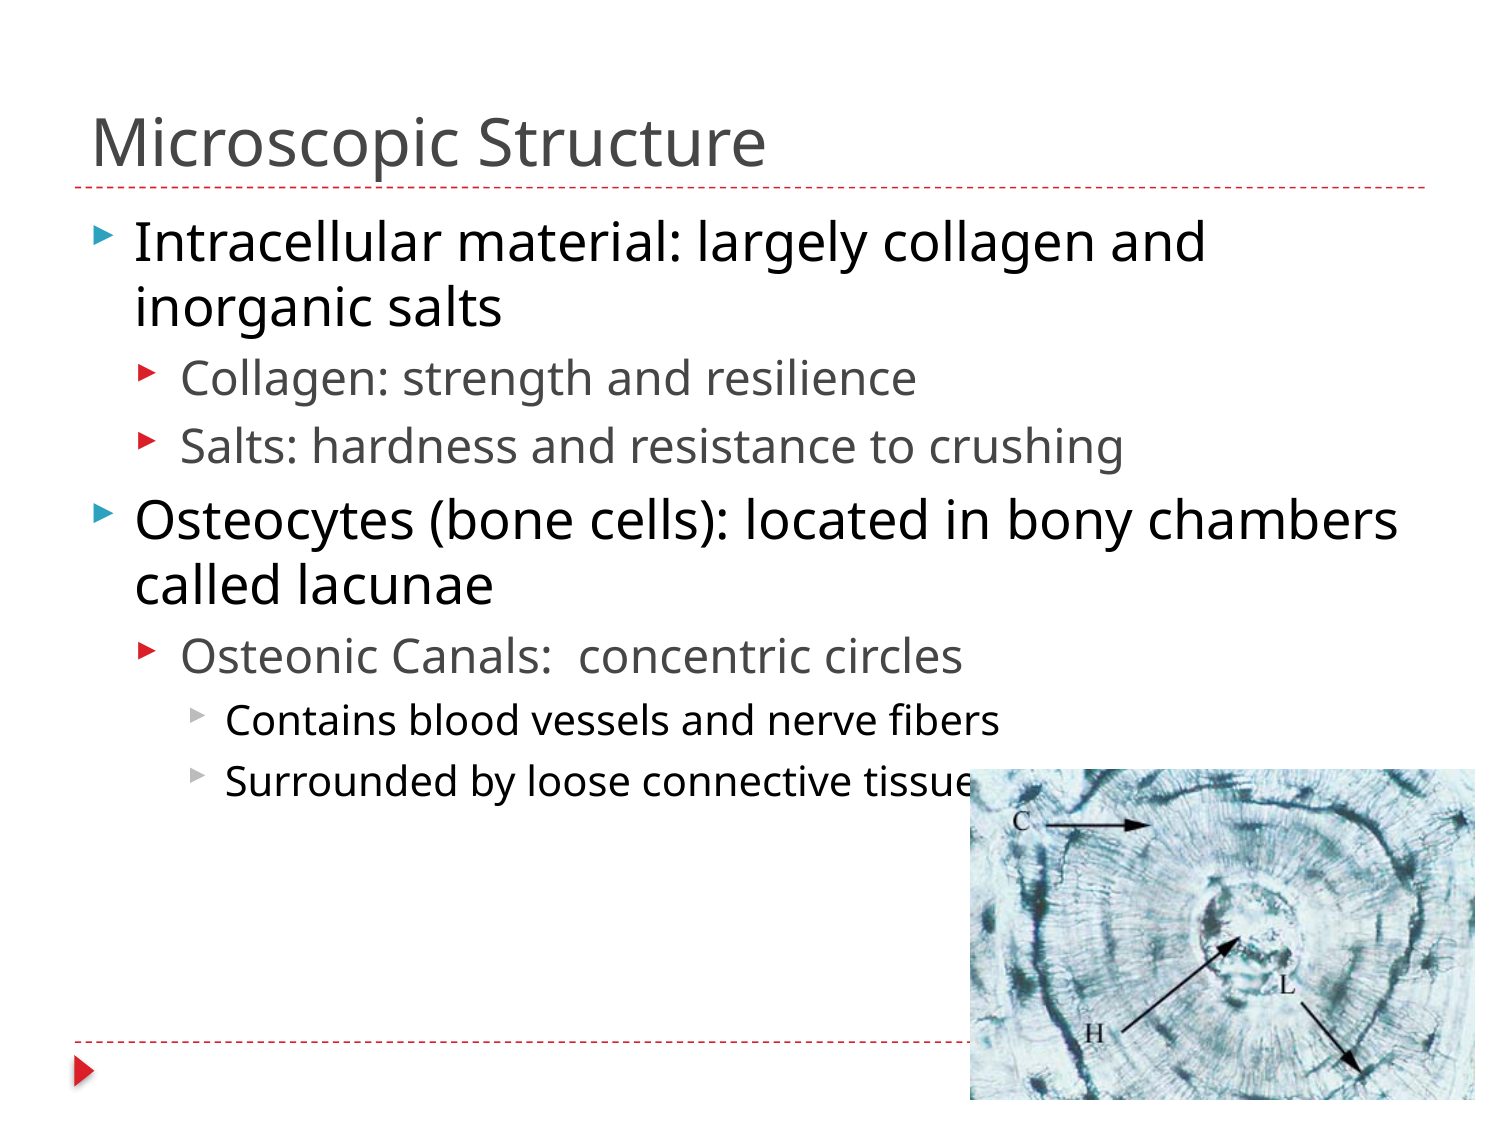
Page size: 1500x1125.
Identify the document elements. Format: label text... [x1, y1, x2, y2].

picture [970, 769, 1476, 1101]
list Intracellular material: largely collagen and inorganic salts Collagen: strength and resilience Salts: hardness and resistance to crushing Osteocytes (bone cells): located in bony chambers called lacunae Osteonic Canals: concentric circles Contains blood vessels and nerve fibers Surrounded by loose connective tissue [74, 199, 1426, 1011]
title Microscopic Structure [74, 24, 1426, 188]
